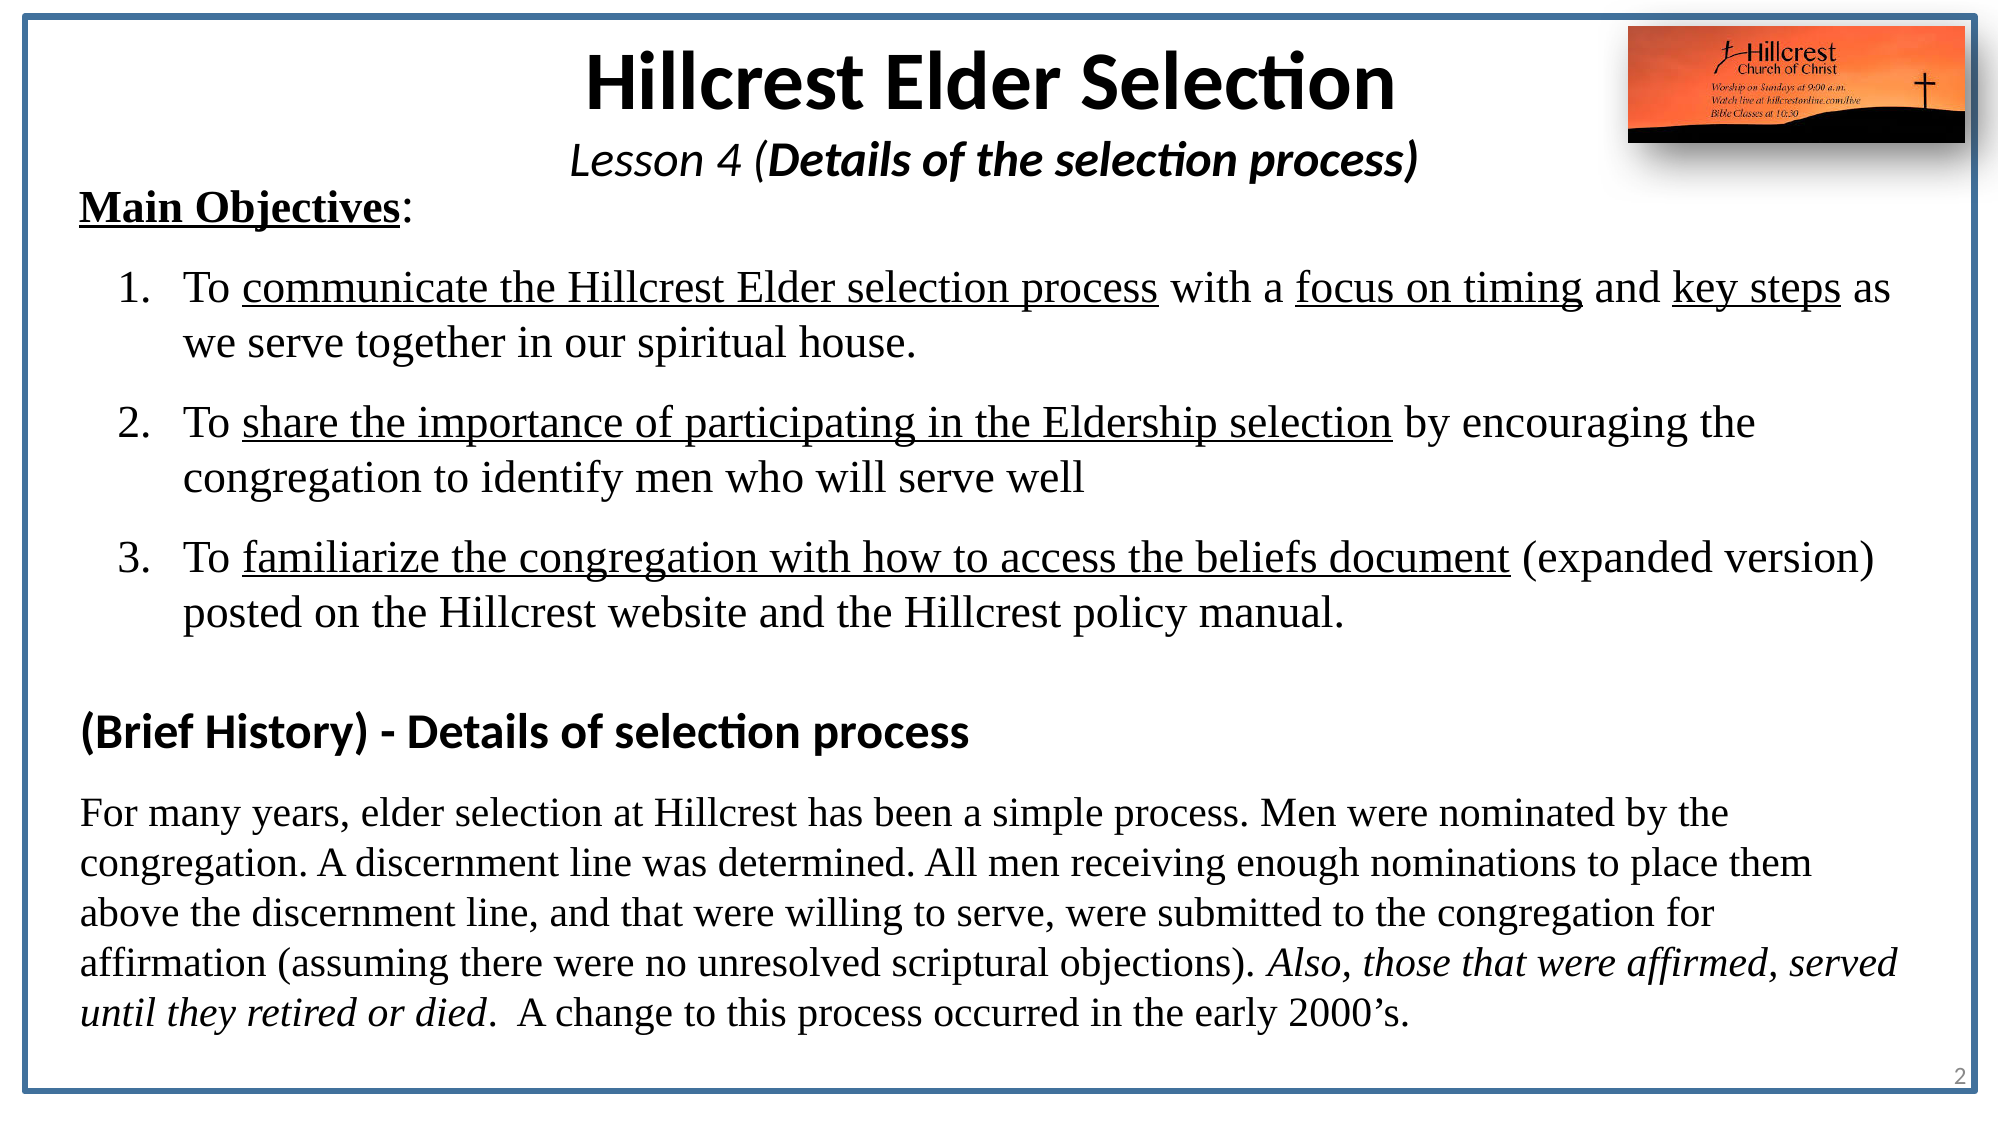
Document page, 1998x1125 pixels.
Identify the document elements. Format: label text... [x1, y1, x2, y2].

text_box [24, 16, 1975, 1092]
text_box To communicate the Hillcrest Elder selection process with a focus on timing and key steps as we serve together in our spiritual house. To share the importance of participating in the Eldership selection by encouraging the congregation to identify men who will serve well To familiarize the congregation with how to access the beliefs document (expanded version) posted on the Hillcrest website and the Hillcrest policy manual. (Brief History) - Details of selection process For many years, elder selection at Hillcrest has been a simple process. Men were nominated by the congregation. A discernment line was determined. All men receiving enough nominations to place them above the discernment line, and that were willing to serve, were submitted to the congregation for affirmation (assuming there were no unresolved scriptural objections). Also, those that were affirmed, served until they retired or died. A change to this process occurred in the early 2000’s. [65, 248, 1921, 1043]
text_box ­­Hillcrest Elder Selection [226, 18, 1636, 134]
picture [1627, 26, 1965, 143]
text_box Main Objectives: [71, 165, 573, 241]
slide_number 2 [1943, 1053, 1975, 1096]
text_box ­­Lesson 4 (Details of the selection process) [229, 119, 1760, 195]
